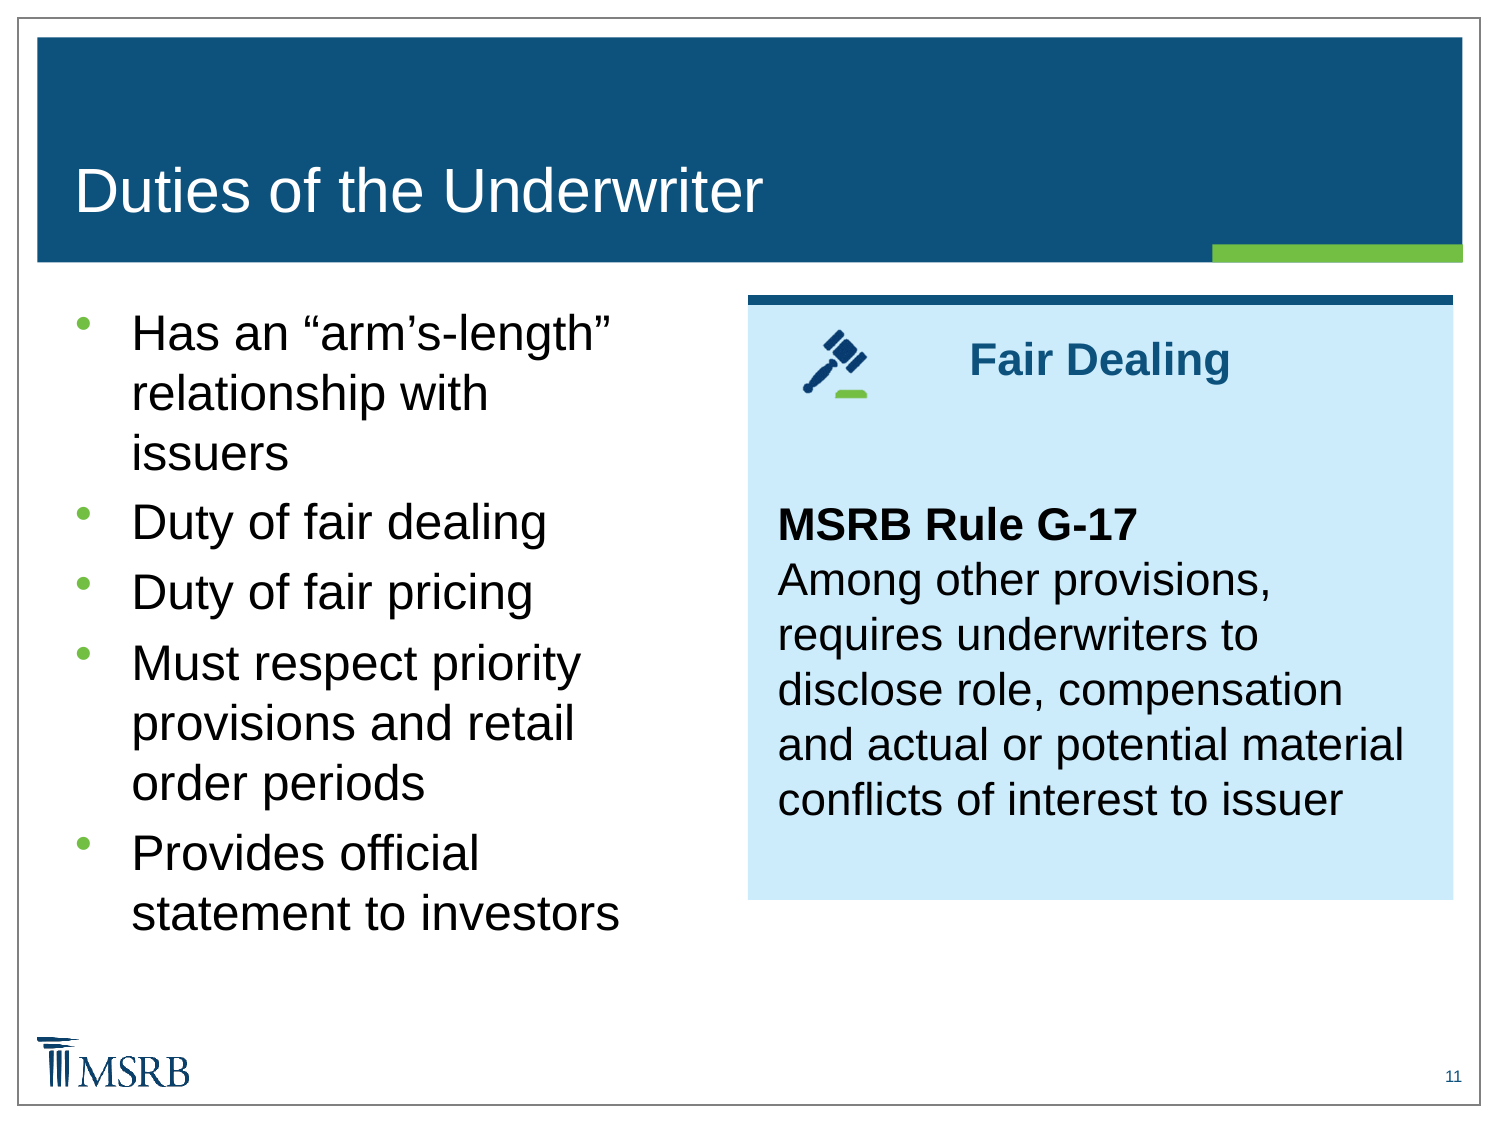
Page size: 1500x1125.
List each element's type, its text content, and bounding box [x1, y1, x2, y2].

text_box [747, 299, 1454, 907]
title Duties of the Underwriter [74, 62, 1426, 226]
list Has an “arm’s-length” relationship with issuers Duty of fair dealing Duty of fair pricing Must respect priority provisions and retail order periods Provides official statement to investors [74, 299, 651, 1026]
picture [787, 324, 881, 405]
picture [37, 1037, 189, 1087]
